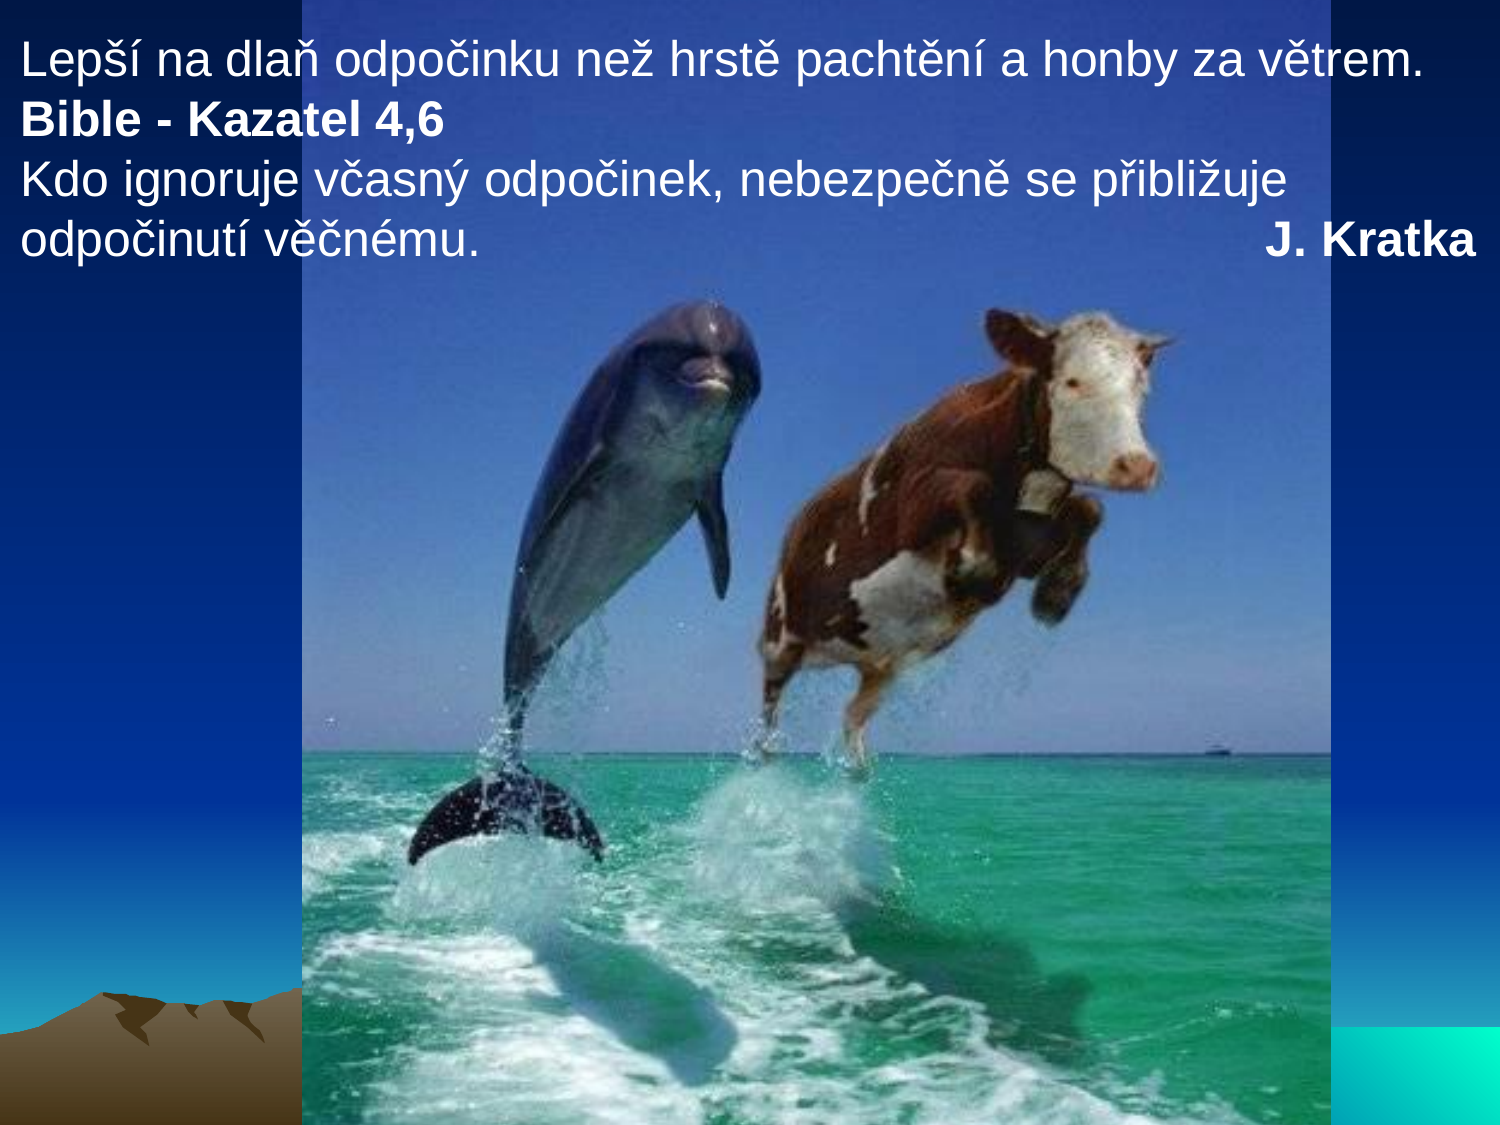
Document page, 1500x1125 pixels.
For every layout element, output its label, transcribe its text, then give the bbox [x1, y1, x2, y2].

text_box Lepší na dlaň odpočinku než hrstě pachtění a honby za větrem. Bible - Kazatel 4,6 Kdo ignoruje včasný odpočinek, nebezpečně se přibližuje odpočinutí věčnému. J. Kratka [1335, 18, 1500, 274]
picture [302, 0, 1331, 1125]
text_box Lepší na dlaň odpočinku než hrstě pachtění a honby za větrem. Bible - Kazatel 4,6 Kdo ignoruje včasný odpočinek, nebezpečně se přibližuje odpočinutí věčnému. J. Kratka [5, 18, 296, 274]
